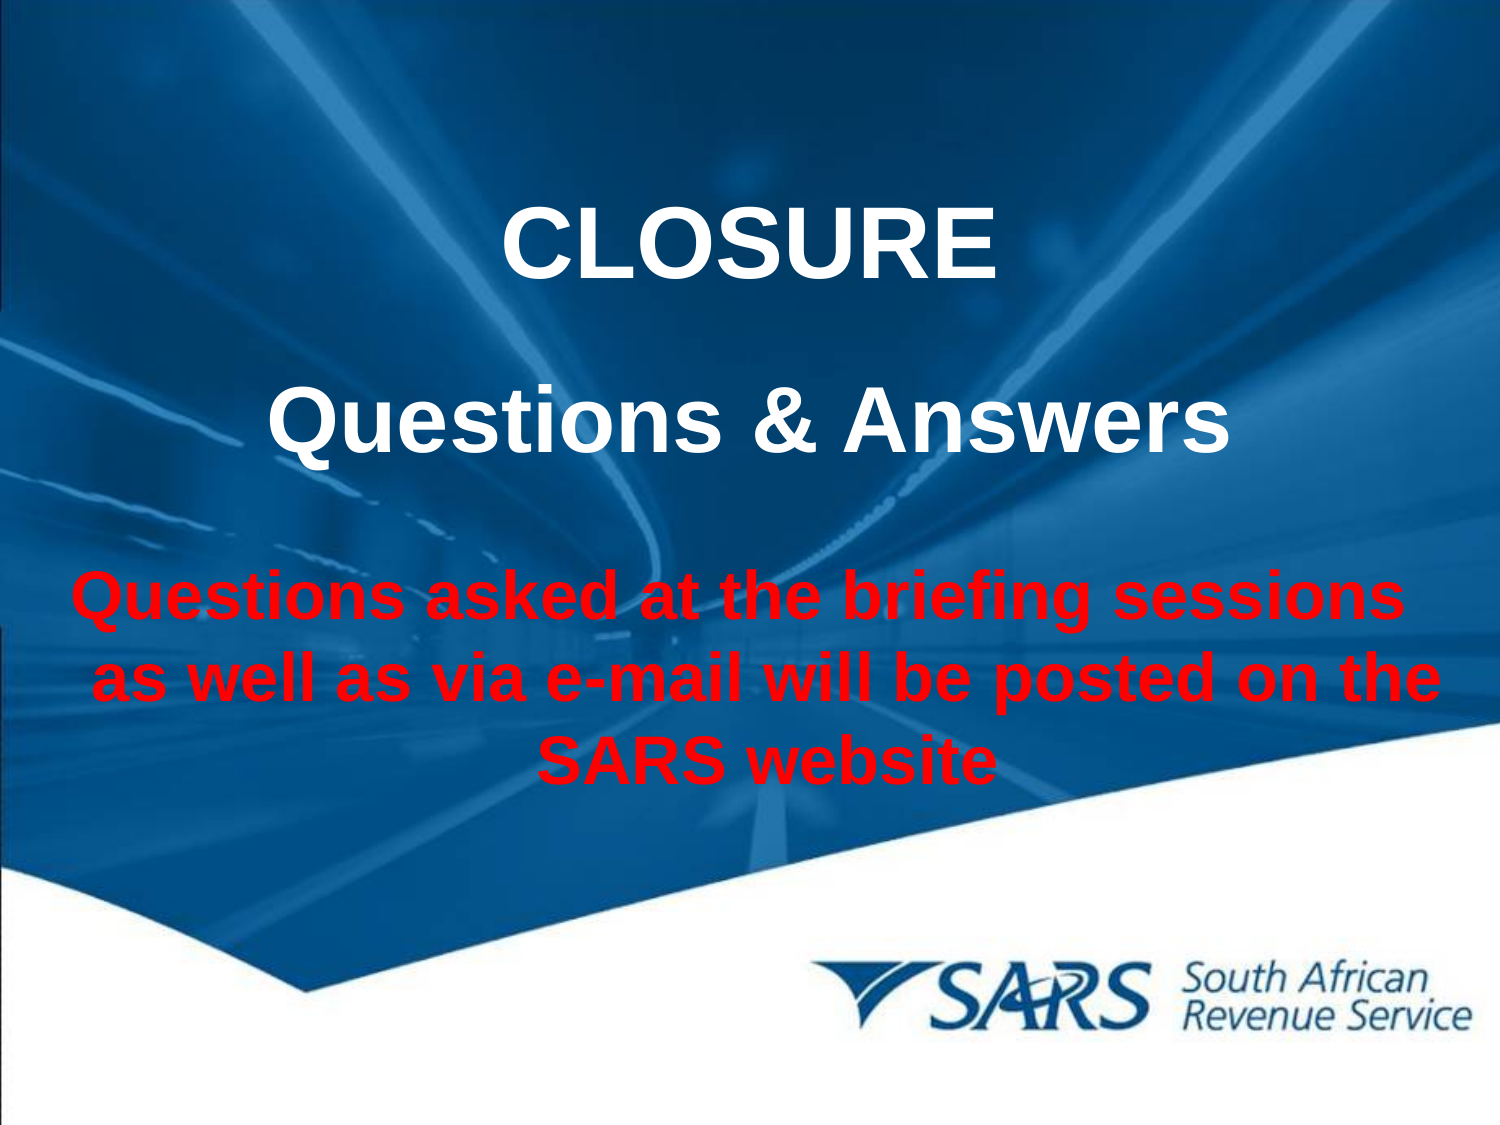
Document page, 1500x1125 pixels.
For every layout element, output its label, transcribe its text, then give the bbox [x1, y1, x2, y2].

subtitle Questions asked at the briefing sessions as well as via e-mail will be posted on the SARS website [29, 550, 1449, 801]
title CLOSURE Questions & Answers [112, 175, 1388, 475]
picture [0, 0, 1500, 1125]
